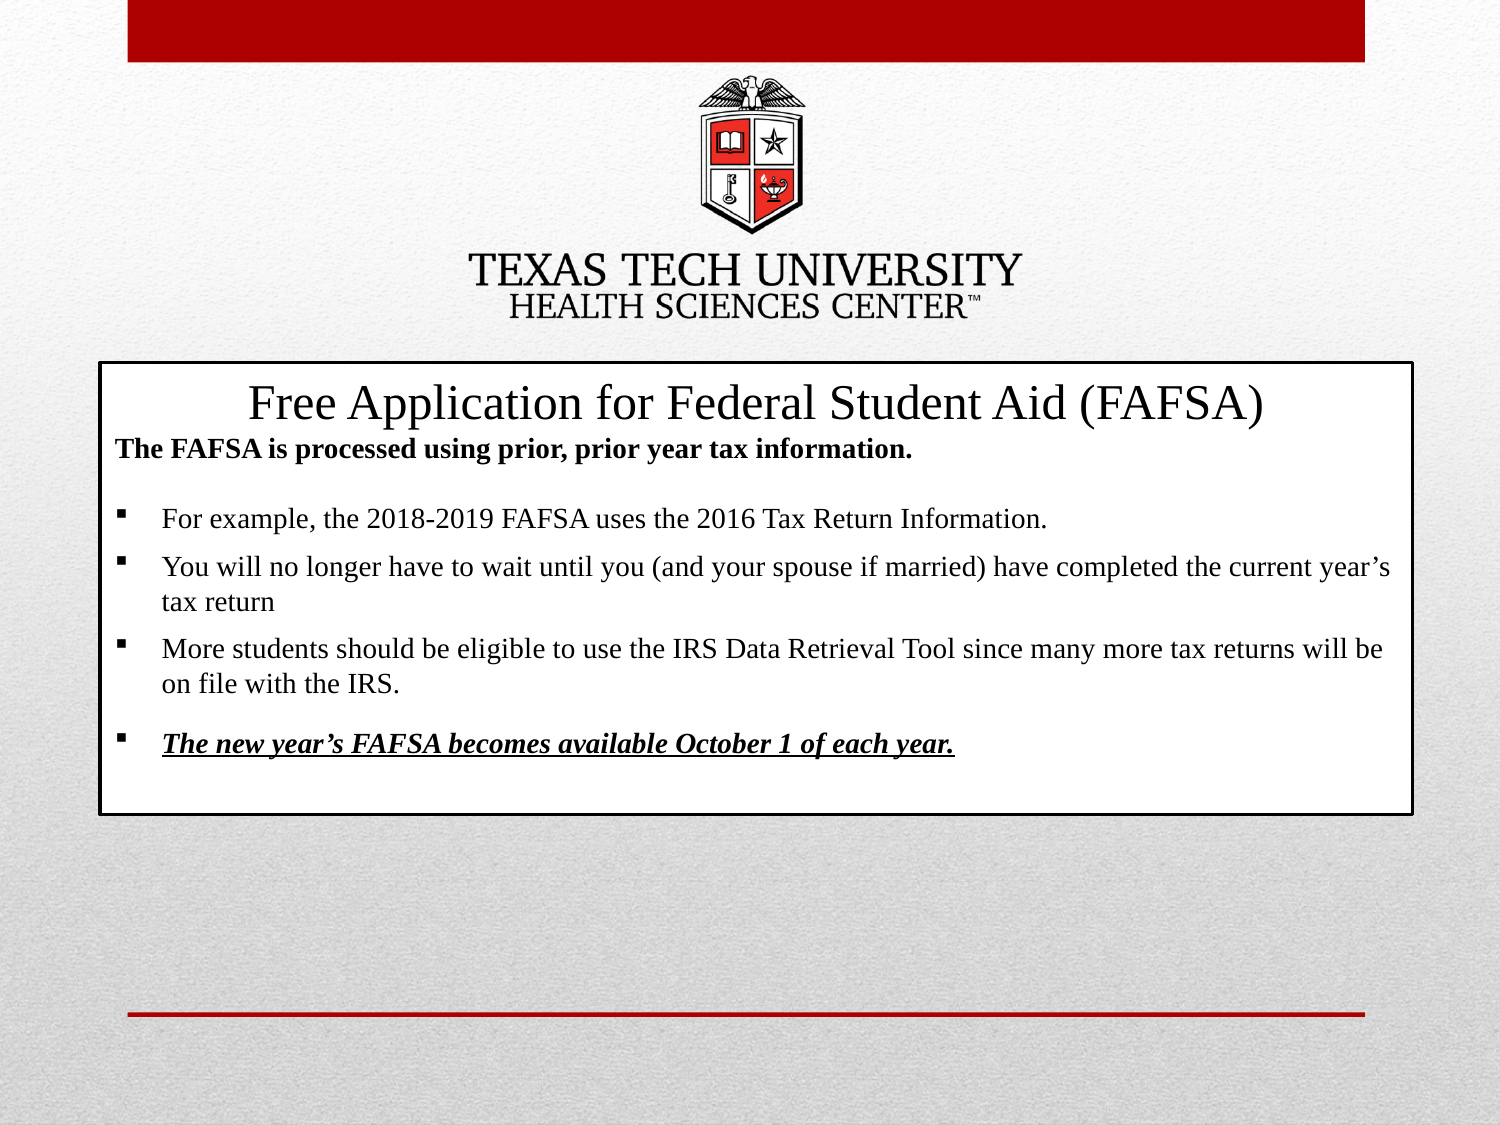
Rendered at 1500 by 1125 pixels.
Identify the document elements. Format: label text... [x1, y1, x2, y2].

text_box Free Application for Federal Student Aid (FAFSA) The FAFSA is processed using prior, prior year tax information. For example, the 2018-2019 FAFSA uses the 2016 Tax Return Information. You will no longer have to wait until you (and your spouse if married) have completed the current year’s tax return More students should be eligible to use the IRS Data Retrieval Tool since many more tax returns will be on file with the IRS. The new year’s FAFSA becomes available October 1 of each year. [98, 361, 1414, 816]
picture [461, 69, 1026, 323]
